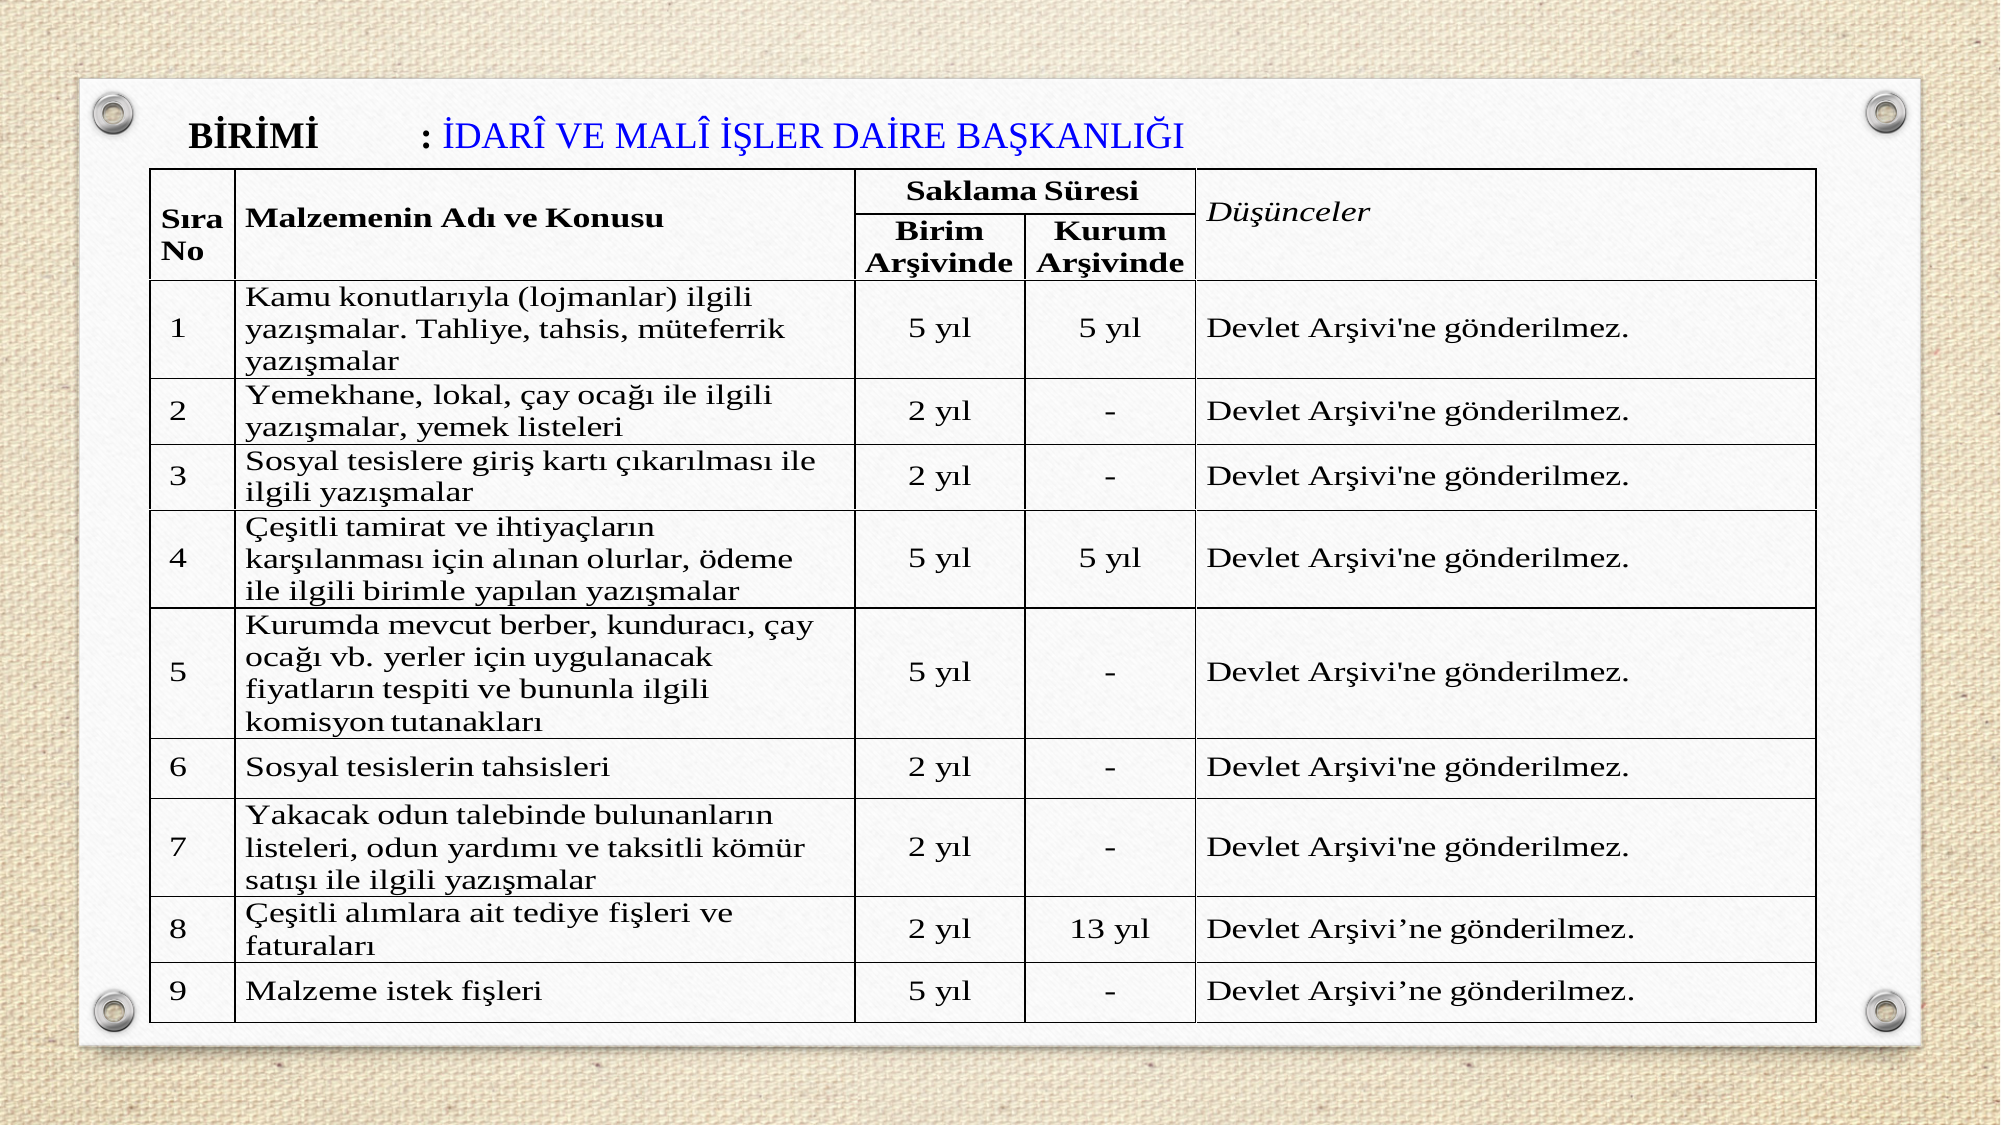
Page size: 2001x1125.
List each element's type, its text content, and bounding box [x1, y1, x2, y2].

picture [0, 0, 2001, 1125]
text_box BİRİMİ : İDARÎ VE MALÎ İŞLER DAİRE BAŞKANLIĞI [162, 103, 1379, 163]
